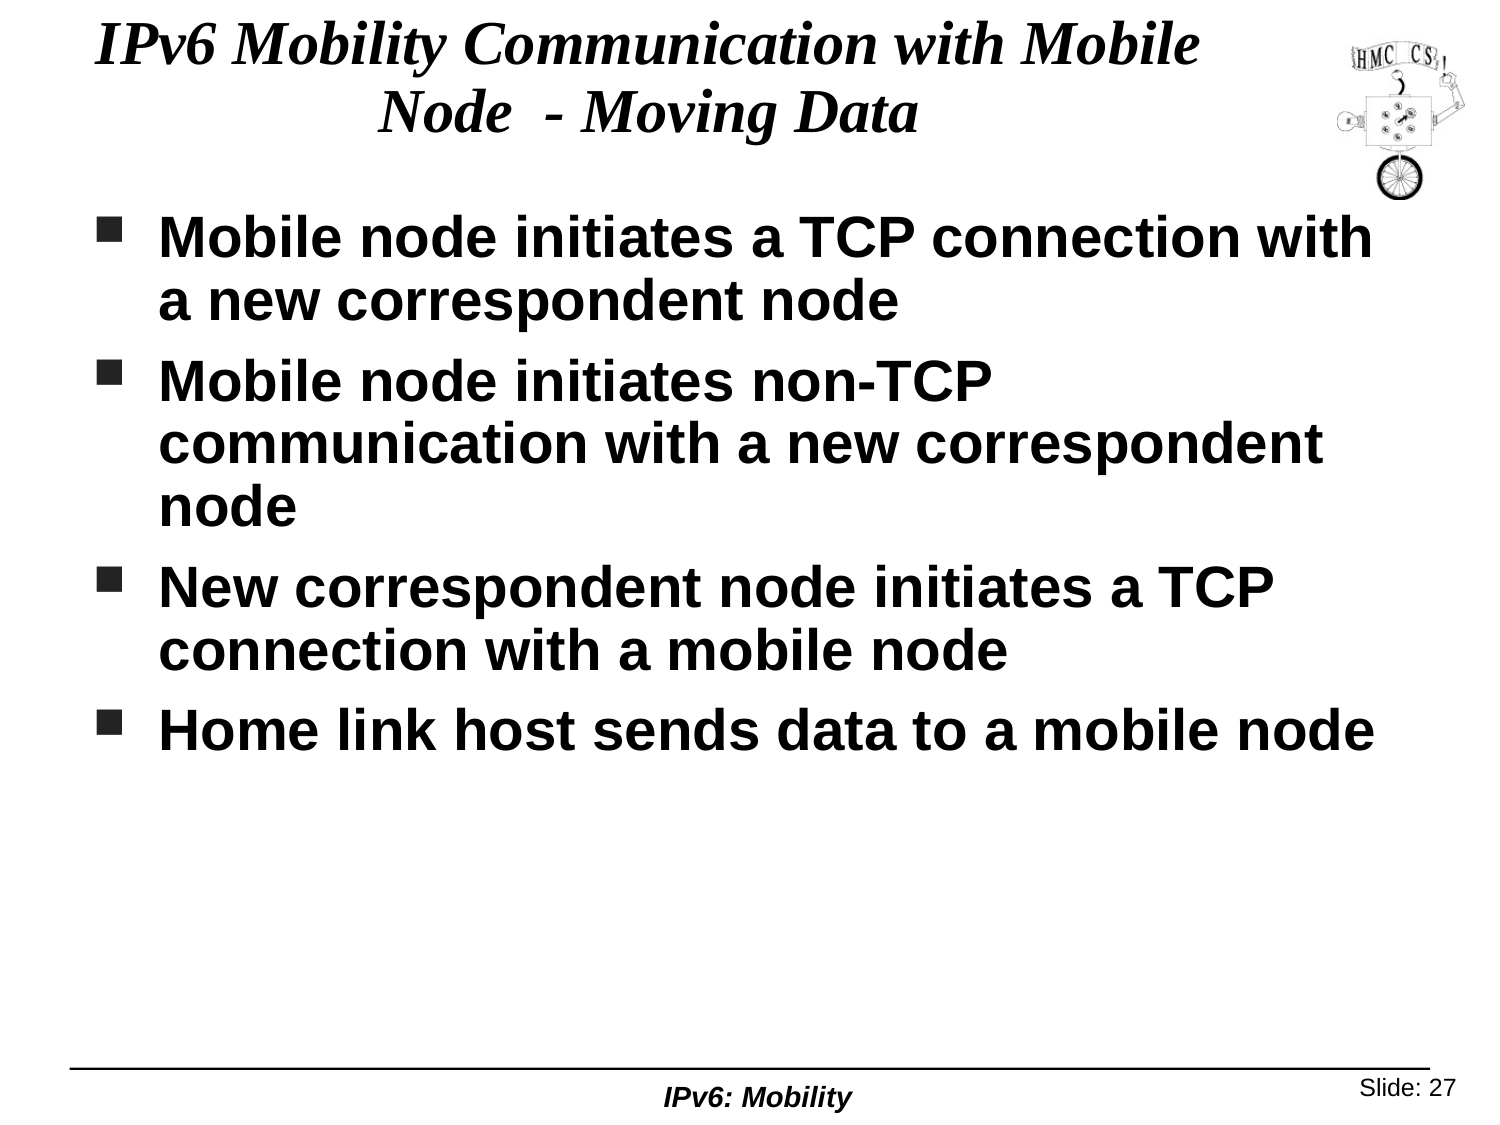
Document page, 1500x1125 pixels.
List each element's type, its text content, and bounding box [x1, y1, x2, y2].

picture [1337, 37, 1465, 200]
title IPv6 Mobility Communication with Mobile Node - Moving Data [23, 31, 1275, 125]
list Mobile node initiates a TCP connection with a new correspondent node Mobile node initiates non-TCP communication with a new correspondent node New correspondent node initiates a TCP connection with a mobile node Home link host sends data to a mobile node [78, 200, 1413, 789]
